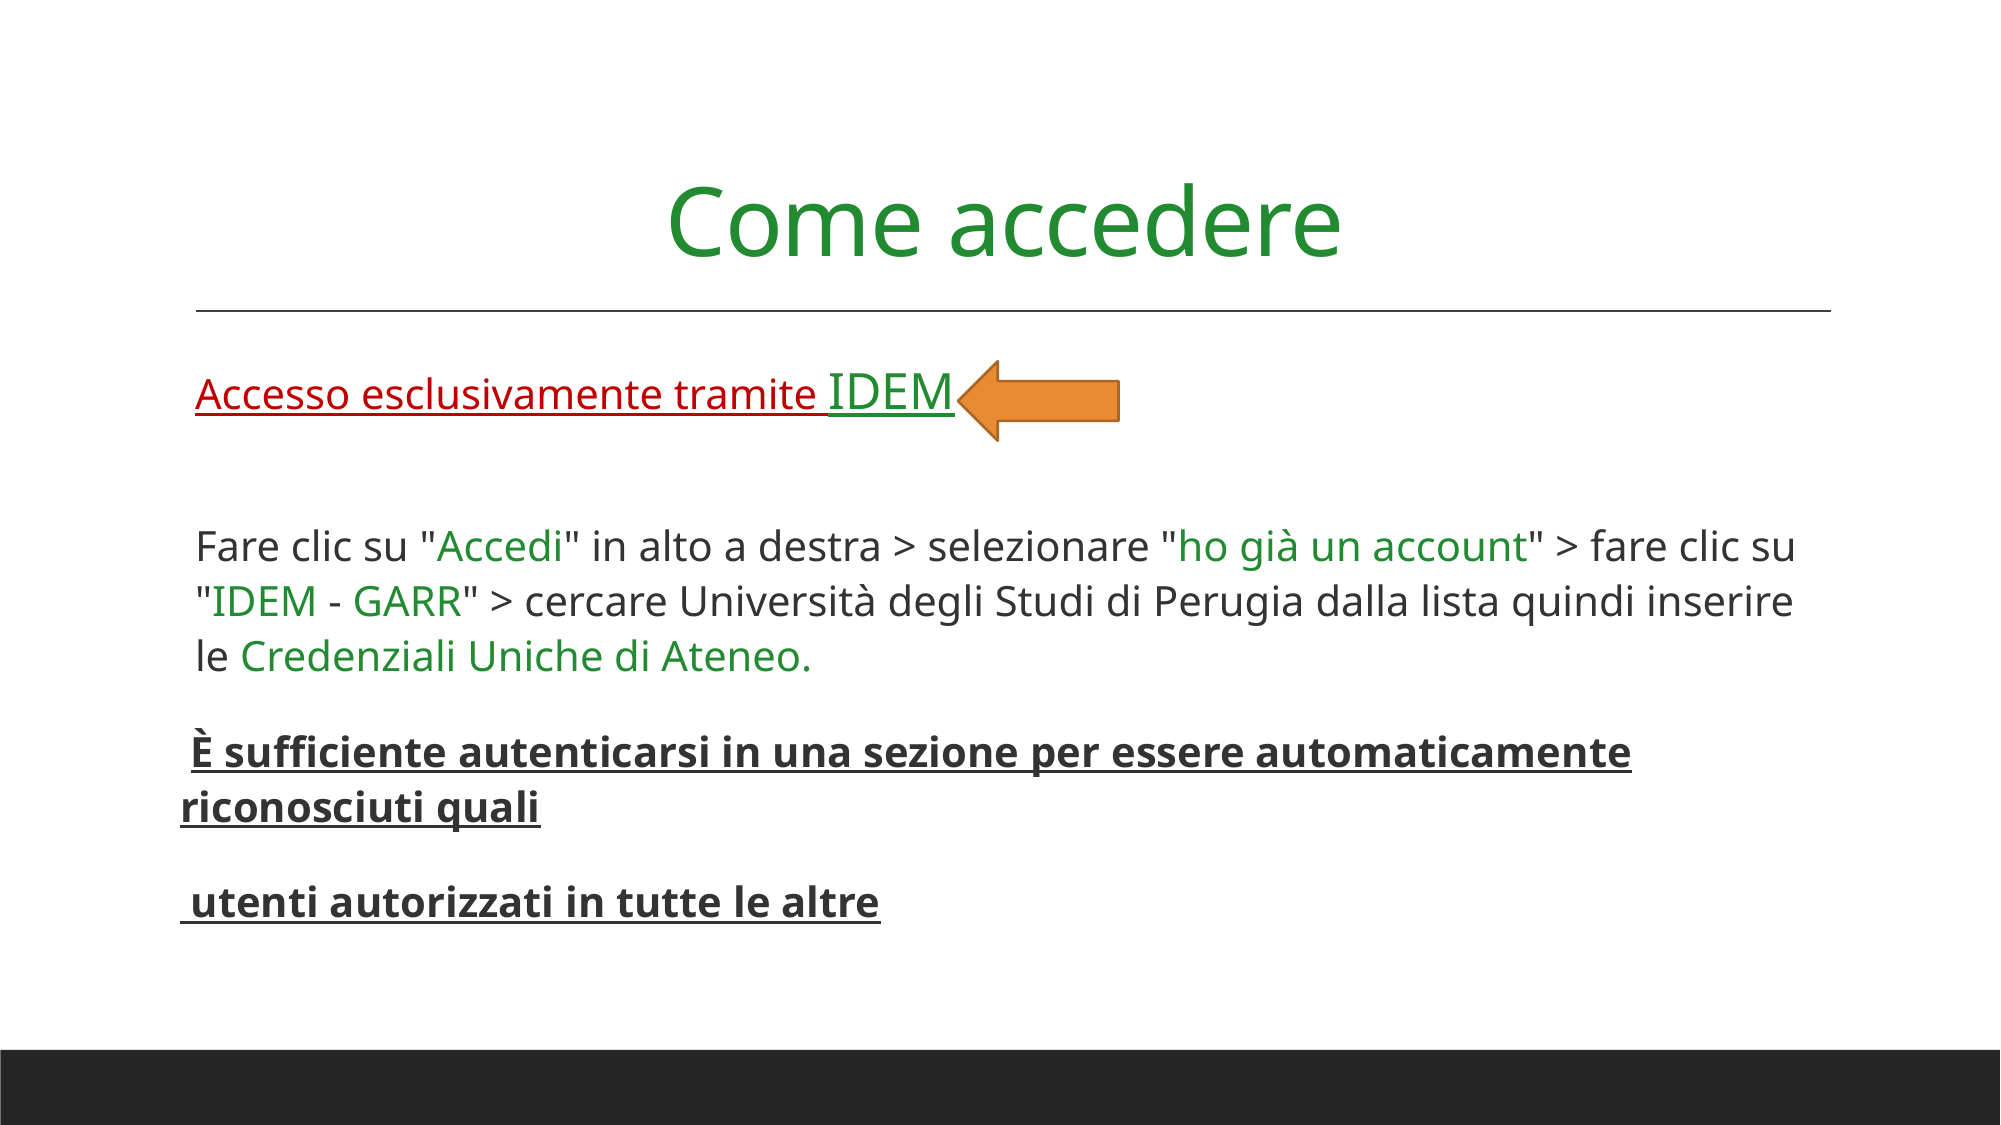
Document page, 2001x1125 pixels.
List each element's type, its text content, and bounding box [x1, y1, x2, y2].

title Come accedere [180, 47, 1830, 285]
list Accesso esclusivamente tramite IDEM Fare clic su "Accedi" in alto a destra > selezionare "ho già un account" > fare clic su "IDEM - GARR" > cercare Università degli Studi di Perugia dalla lista quindi inserire le Credenziali Uniche di Ateneo. È sufficiente autenticarsi in una sezione per essere automaticamente riconosciuti quali utenti autorizzati in tutte le altre [180, 345, 1830, 963]
text_box [957, 360, 1120, 442]
